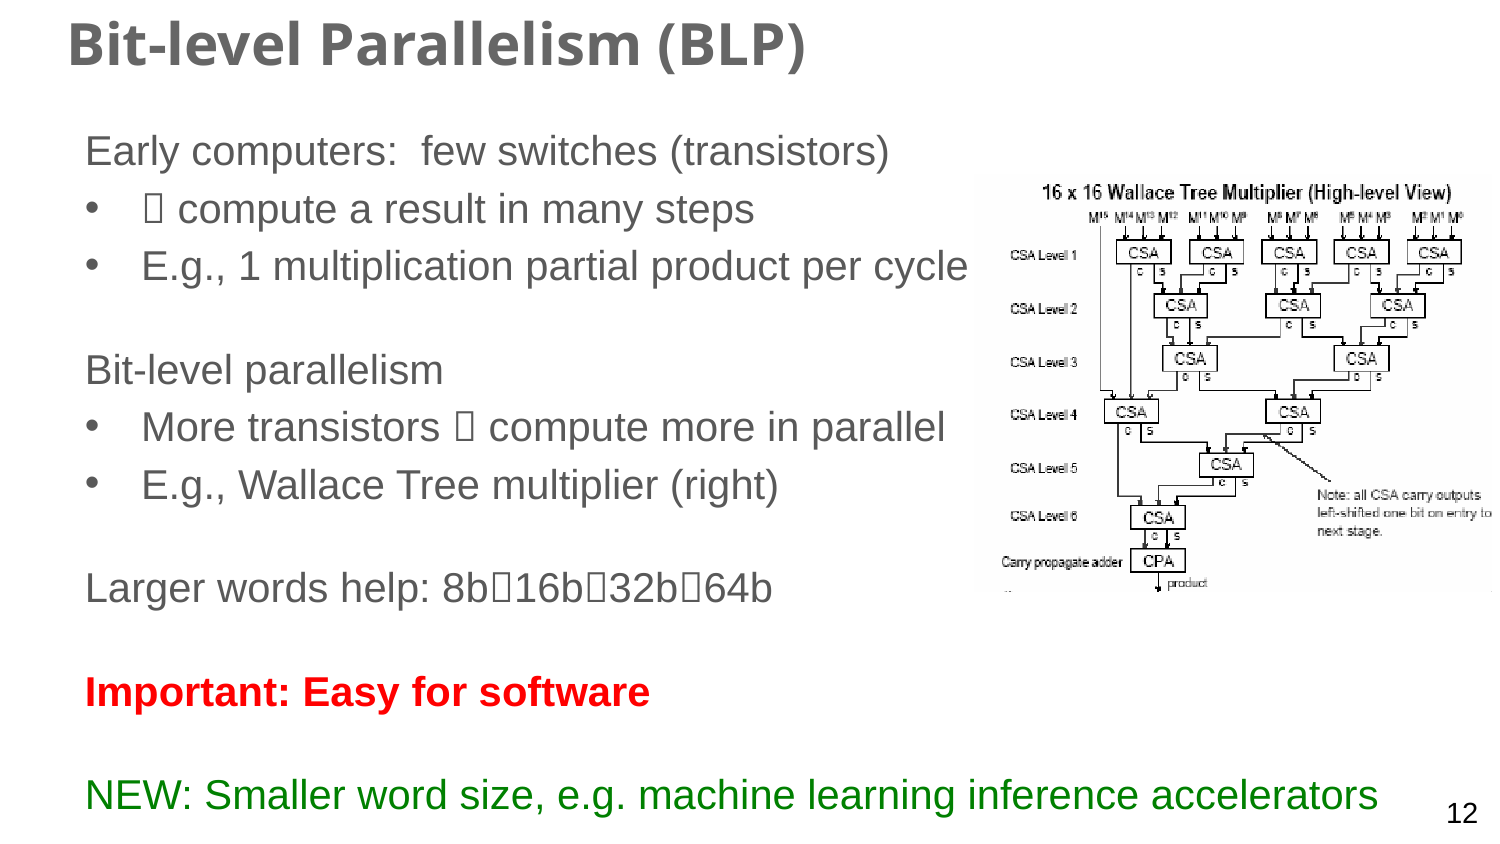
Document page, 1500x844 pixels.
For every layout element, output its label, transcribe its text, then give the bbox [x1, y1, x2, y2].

text_box Early computers: few switches (transistors)  compute a result in many steps E.g., 1 multiplication partial product per cycle Bit-level parallelism More transistors  compute more in parallel E.g., Wallace Tree multiplier (right) Larger words help: 8b16b32b64b Important: Easy for software NEW: Smaller word size, e.g. machine learning inference accelerators [51, 101, 1449, 786]
title Bit-level Parallelism (BLP) [51, 0, 1449, 87]
text_box 12 [1403, 779, 1494, 844]
picture [973, 173, 1493, 592]
